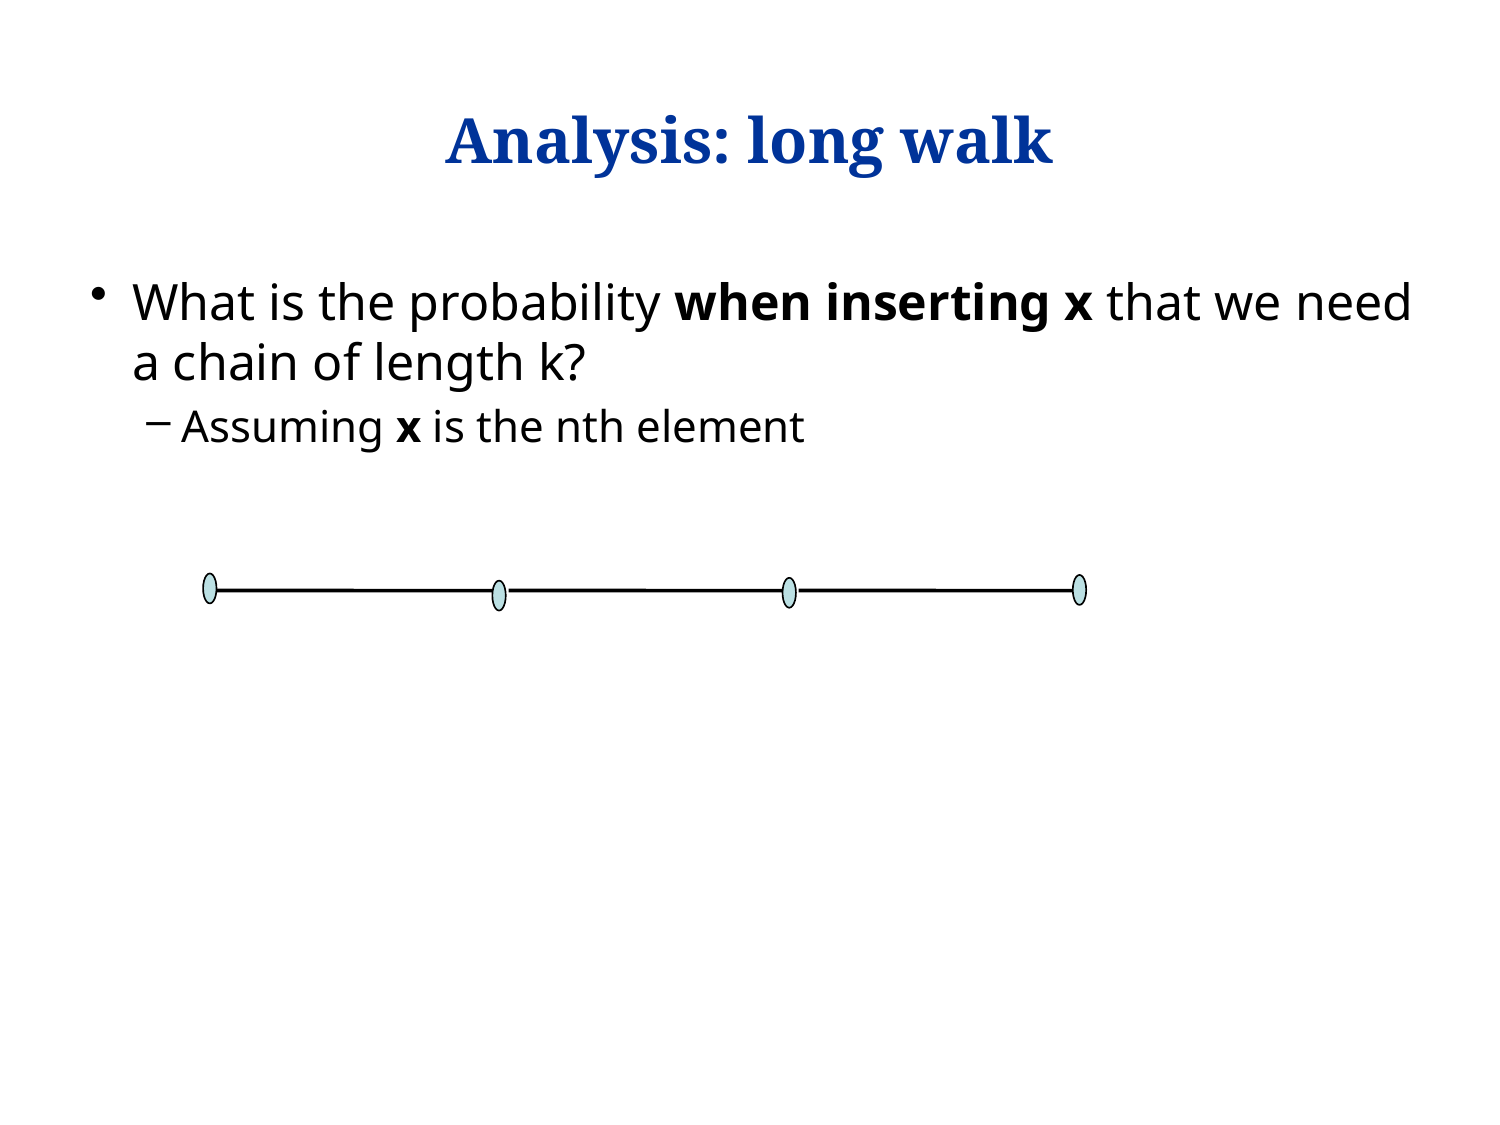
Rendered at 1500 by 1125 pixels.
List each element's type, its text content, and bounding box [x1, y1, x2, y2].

title Analysis: long walk [75, 45, 1425, 233]
text_box [1072, 574, 1087, 605]
text_box [492, 580, 506, 611]
text_box [782, 577, 796, 608]
list What is the probability when inserting x that we need a chain of length k? Assuming x is the nth element [75, 262, 1440, 1005]
text_box [203, 573, 217, 604]
